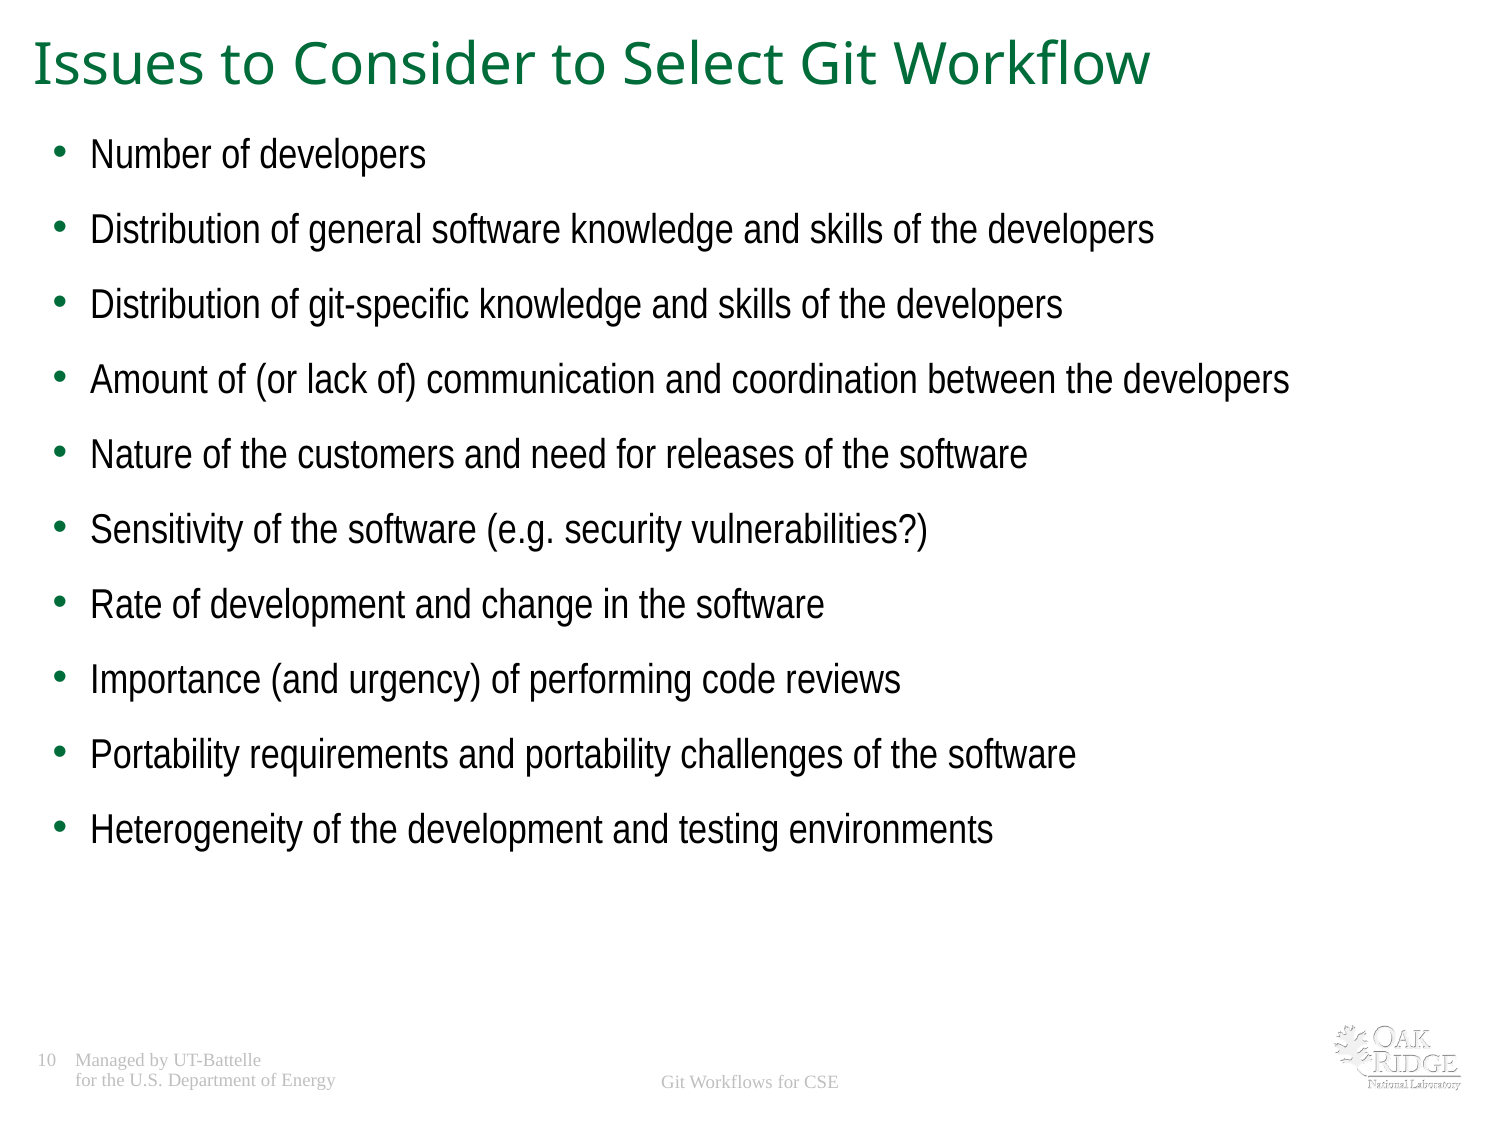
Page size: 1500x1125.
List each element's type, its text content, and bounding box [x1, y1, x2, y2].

title Issues to Consider to Select Git Workflow [18, 29, 1450, 105]
picture [1325, 1019, 1472, 1095]
text_box Number of developers Distribution of general software knowledge and skills of the developers Distribution of git-specific knowledge and skills of the developers Amount of (or lack of) communication and coordination between the developers Nature of the customers and need for releases of the software Sensitivity of the software (e.g. security vulnerabilities?) Rate of development and change in the software Importance (and urgency) of performing code reviews Portability requirements and portability challenges of the software Heterogeneity of the development and testing environments [37, 118, 1469, 859]
